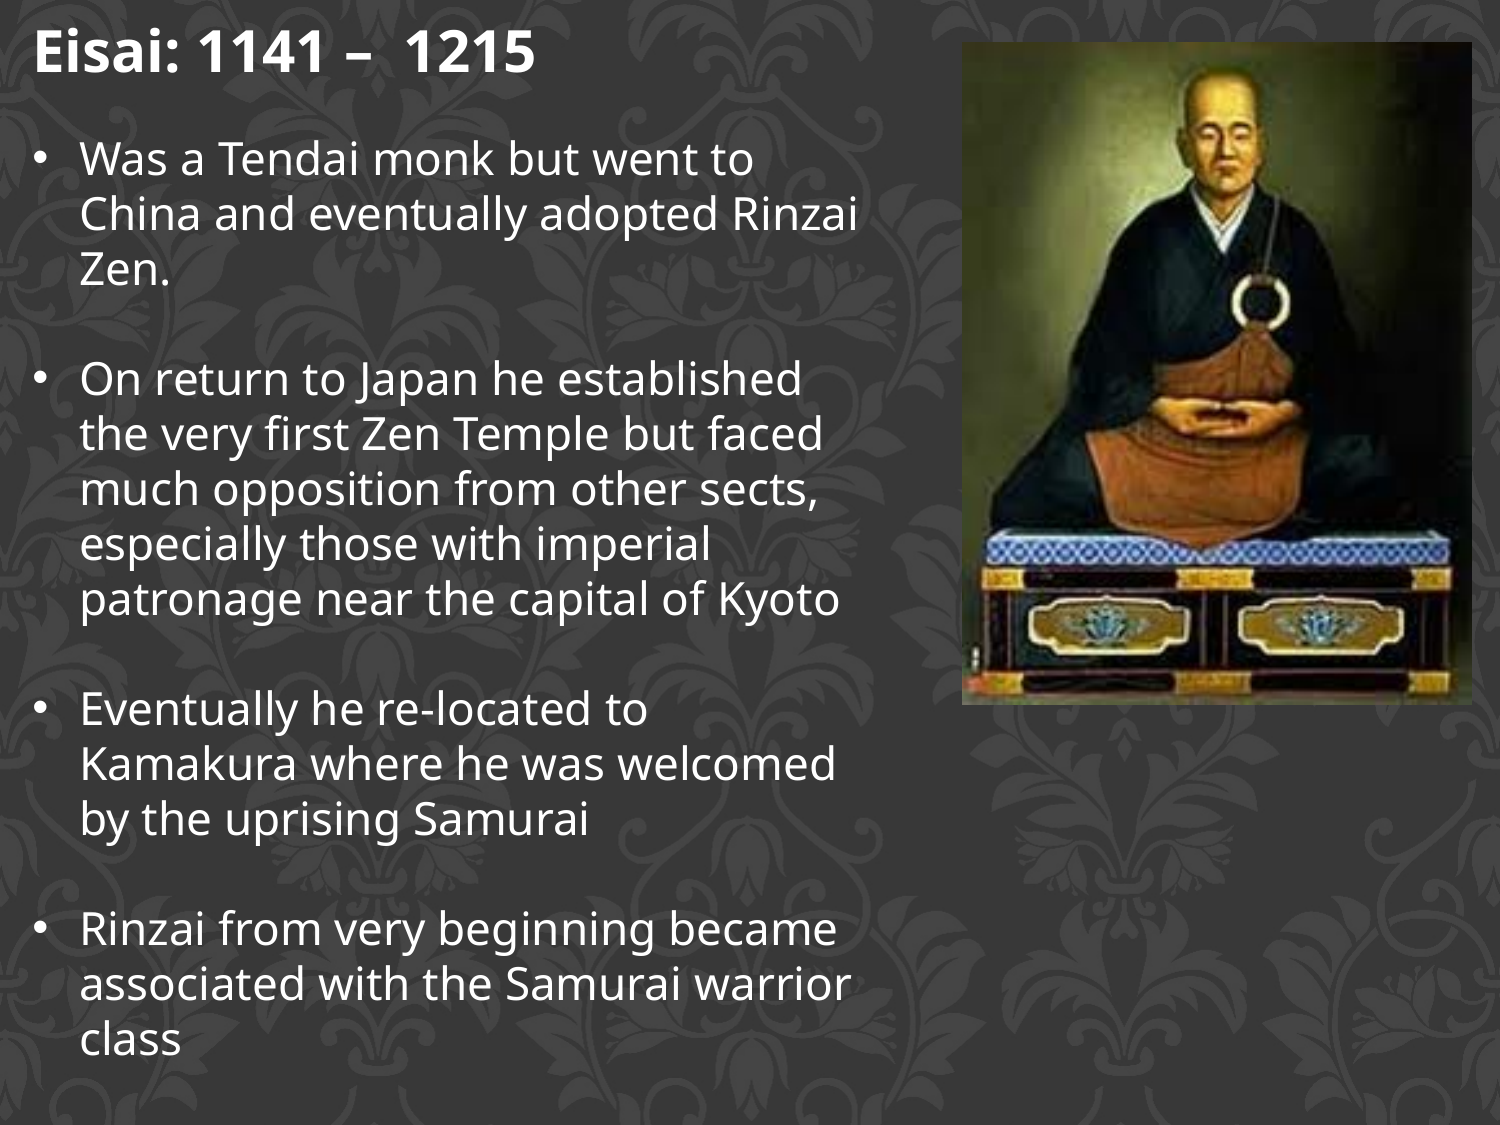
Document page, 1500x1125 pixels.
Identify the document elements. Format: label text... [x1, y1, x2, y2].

picture [961, 42, 1472, 705]
text_box Eisai: 1141 – 1215 Was a Tendai monk but went to China and eventually adopted Rinzai Zen. On return to Japan he established the very first Zen Temple but faced much opposition from other sects, especially those with imperial patronage near the capital of Kyoto Eventually he re-located to Kamakura where he was welcomed by the uprising Samurai Rinzai from very beginning became associated with the Samurai warrior class [17, 7, 892, 1125]
